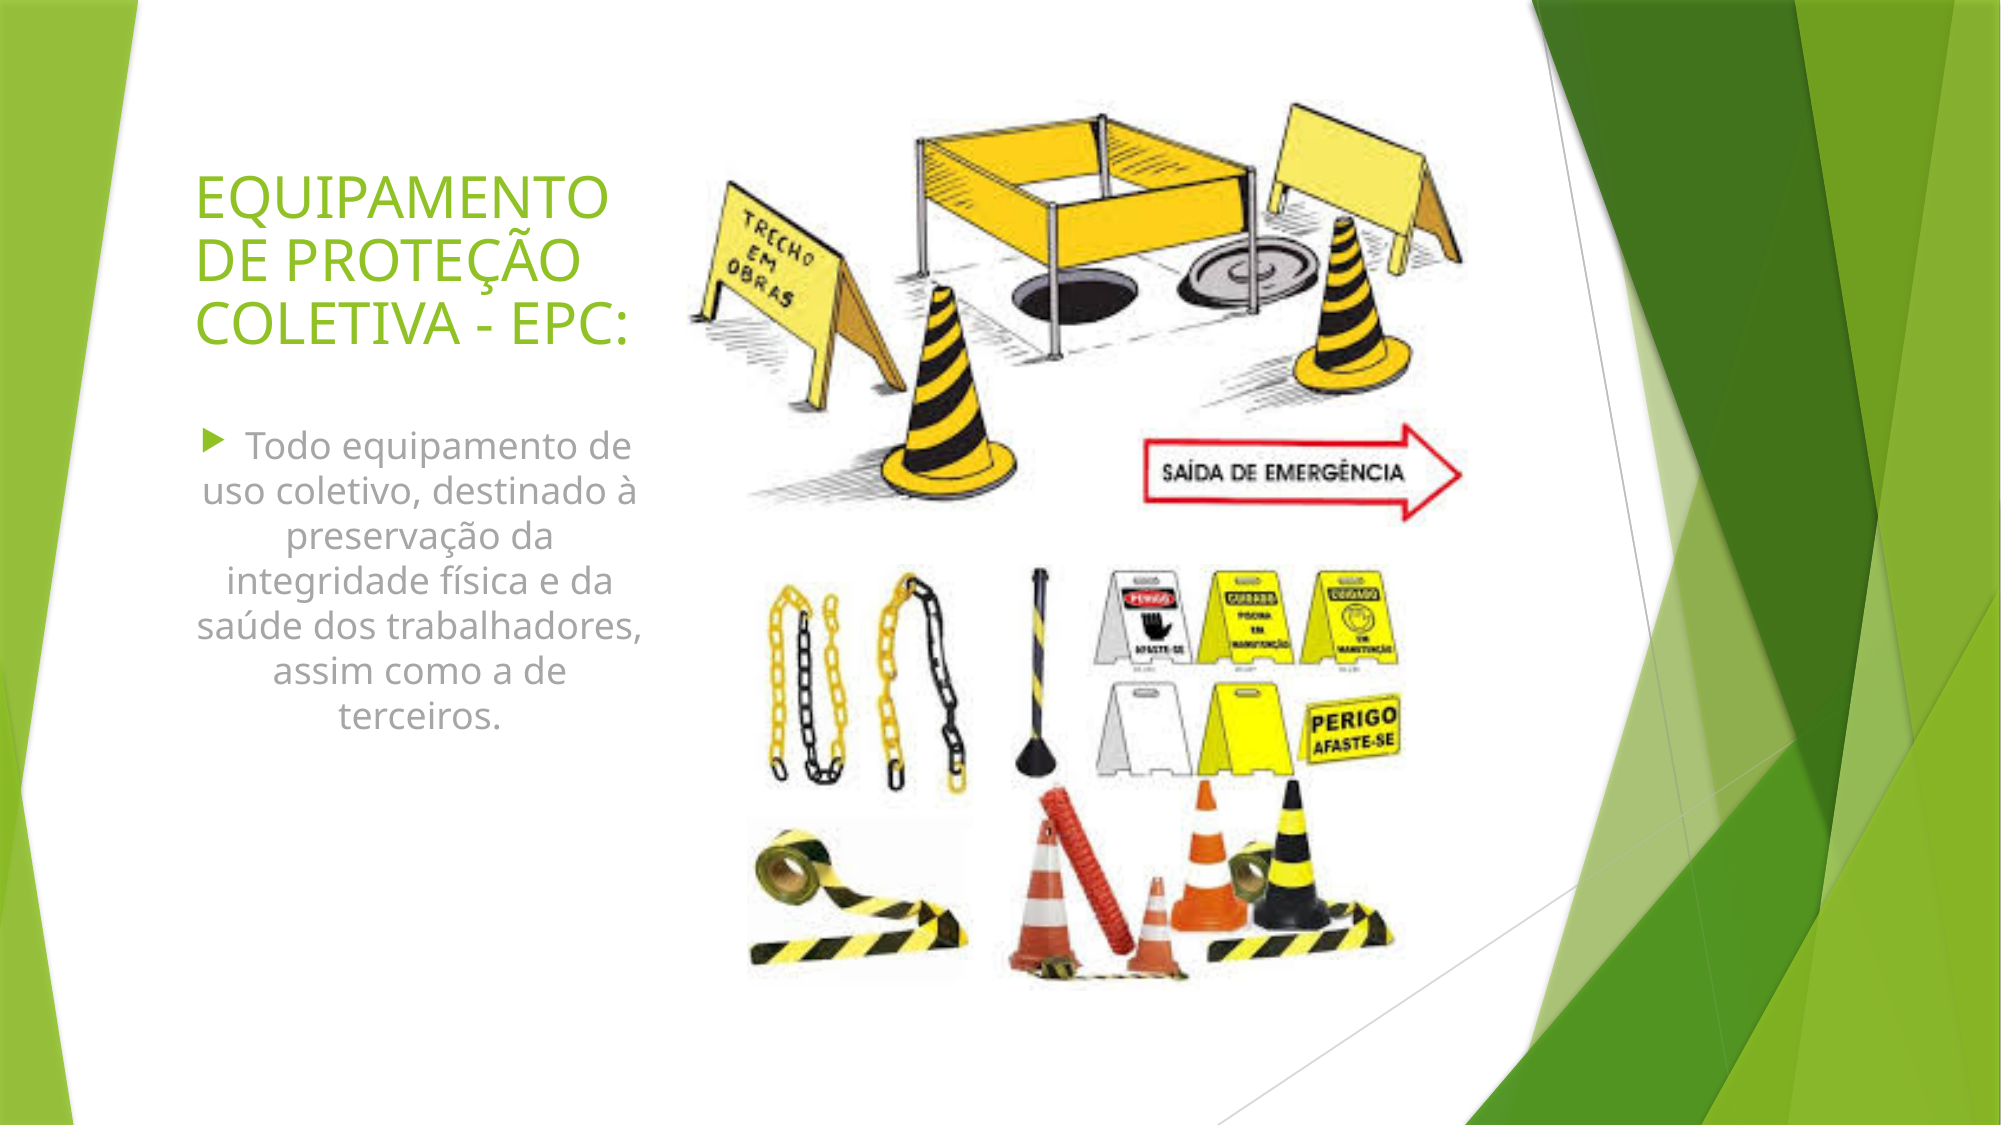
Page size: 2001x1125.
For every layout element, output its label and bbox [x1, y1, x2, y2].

picture [685, 99, 1469, 528]
picture [747, 563, 1407, 992]
text_box [0, 0, 2000, 1125]
